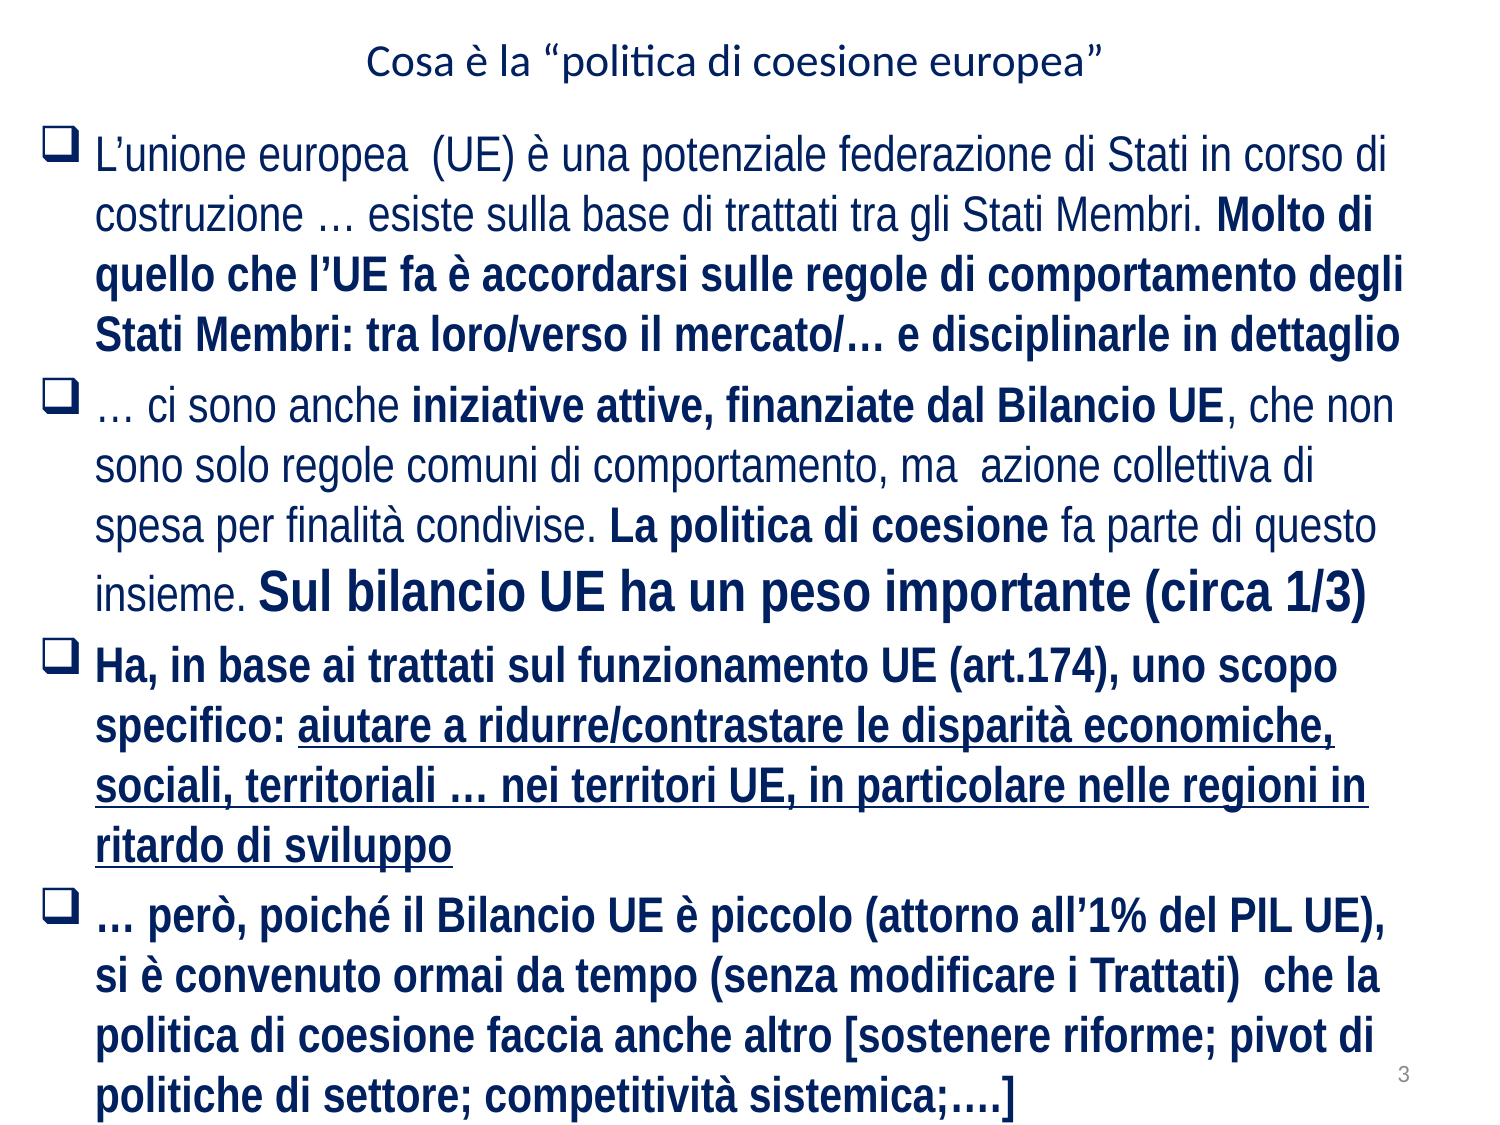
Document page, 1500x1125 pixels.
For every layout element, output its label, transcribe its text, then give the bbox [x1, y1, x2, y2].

slide_number 3 [1074, 1042, 1425, 1103]
list L’unione europea (UE) è una potenziale federazione di Stati in corso di costruzione … esiste sulla base di trattati tra gli Stati Membri. Molto di quello che l’UE fa è accordarsi sulle regole di comportamento degli Stati Membri: tra loro/verso il mercato/… e disciplinarle in dettaglio … ci sono anche iniziative attive, finanziate dal Bilancio UE, che non sono solo regole comuni di comportamento, ma azione collettiva di spesa per finalità condivise. La politica di coesione fa parte di questo insieme. Sul bilancio UE ha un peso importante (circa 1/3) Ha, in base ai trattati sul funzionamento UE (art.174), uno scopo specifico: aiutare a ridurre/contrastare le disparità economiche, sociali, territoriali … nei territori UE, in particolare nelle regioni in ritardo di sviluppo … però, poiché il Bilancio UE è piccolo (attorno all’1% del PIL UE), si è convenuto ormai da tempo (senza modificare i Trattati) che la politica di coesione faccia anche altro [sostenere riforme; pivot di politiche di settore; competitività sistemica;….] [23, 113, 1433, 1110]
title Cosa è la “politica di coesione europea” [46, 23, 1426, 94]
